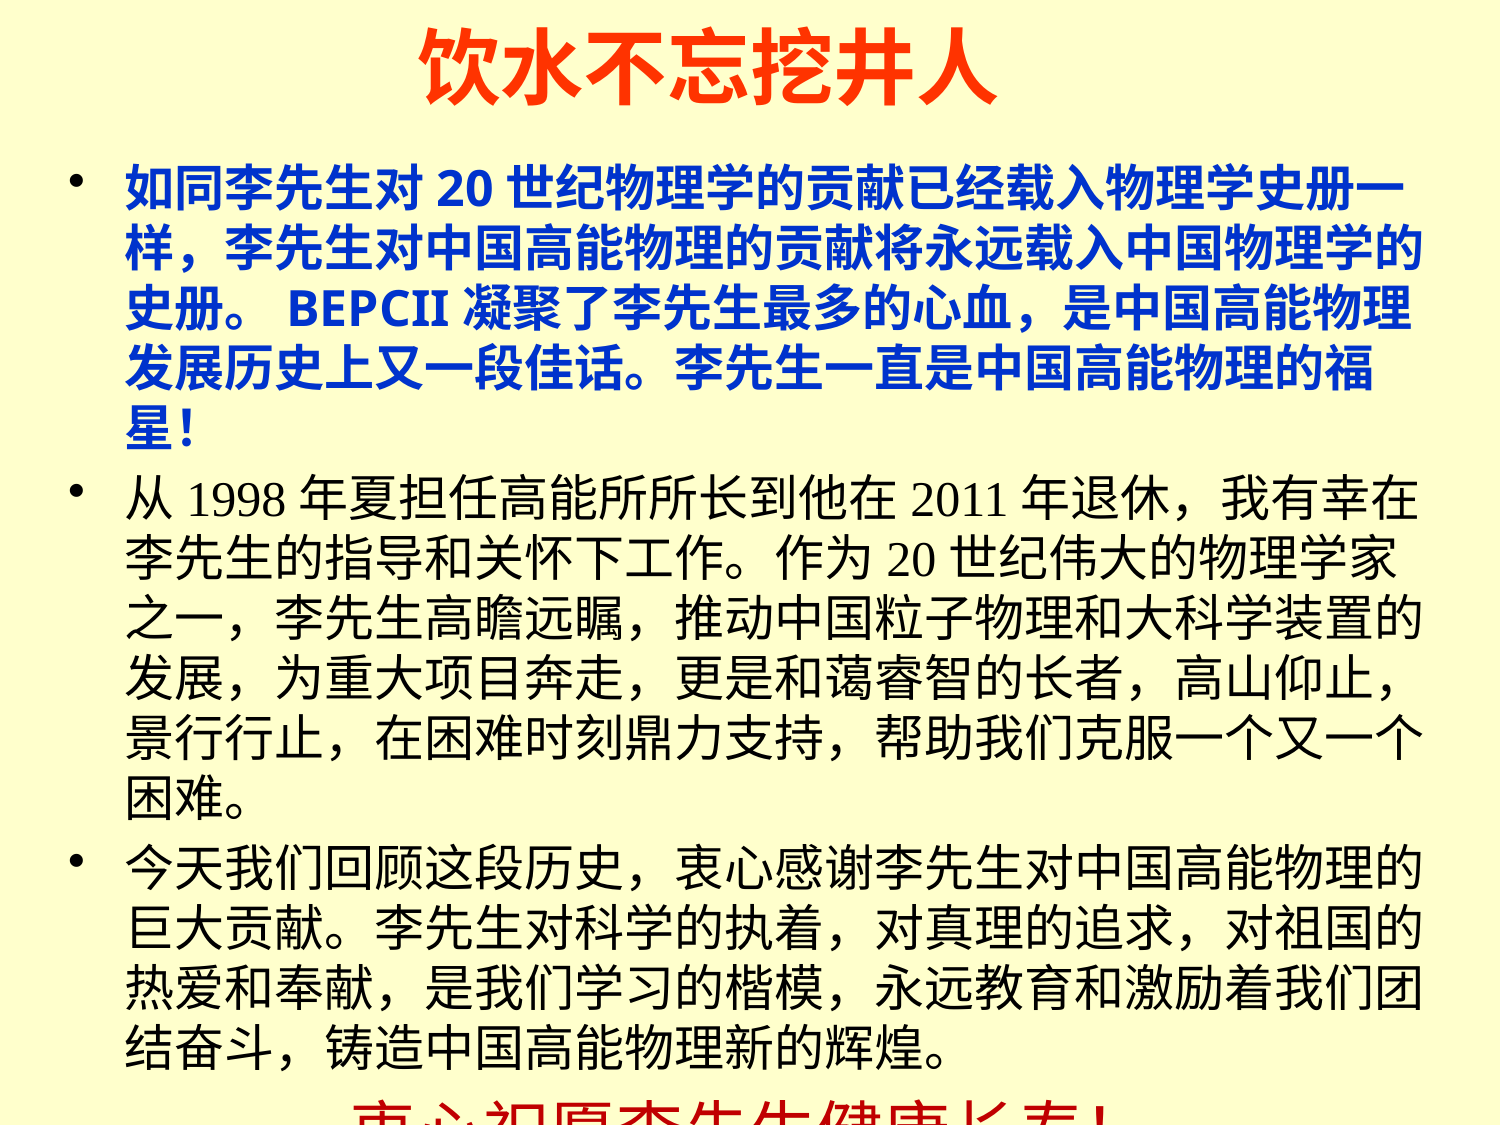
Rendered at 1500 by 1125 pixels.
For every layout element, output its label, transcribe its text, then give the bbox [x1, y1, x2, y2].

text_box 饮水不忘挖井人 [301, 7, 1117, 123]
list 如同李先生对20世纪物理学的贡献已经载入物理学史册一样，李先生对中国高能物理的贡献将永远载入中国物理学的史册。BEPCII凝聚了李先生最多的心血，是中国高能物理发展历史上又一段佳话。李先生一直是中国高能物理的福星！ 从1998年夏担任高能所所长到他在2011年退休，我有幸在李先生的指导和关怀下工作。作为20世纪伟大的物理学家之一，李先生高瞻远瞩，推动中国粒子物理和大科学装置的发展，为重大项目奔走，更是和蔼睿智的长者，高山仰止，景行行止，在困难时刻鼎力支持，帮助我们克服一个又一个困难。 今天我们回顾这段历史，衷心感谢李先生对中国高能物理的巨大贡献。李先生对科学的执着，对真理的追求，对祖国的热爱和奉献，是我们学习的楷模，永远教育和激励着我们团结奋斗，铸造中国高能物理新的辉煌。 衷心祝愿李先生健康长寿！ [53, 149, 1447, 1118]
